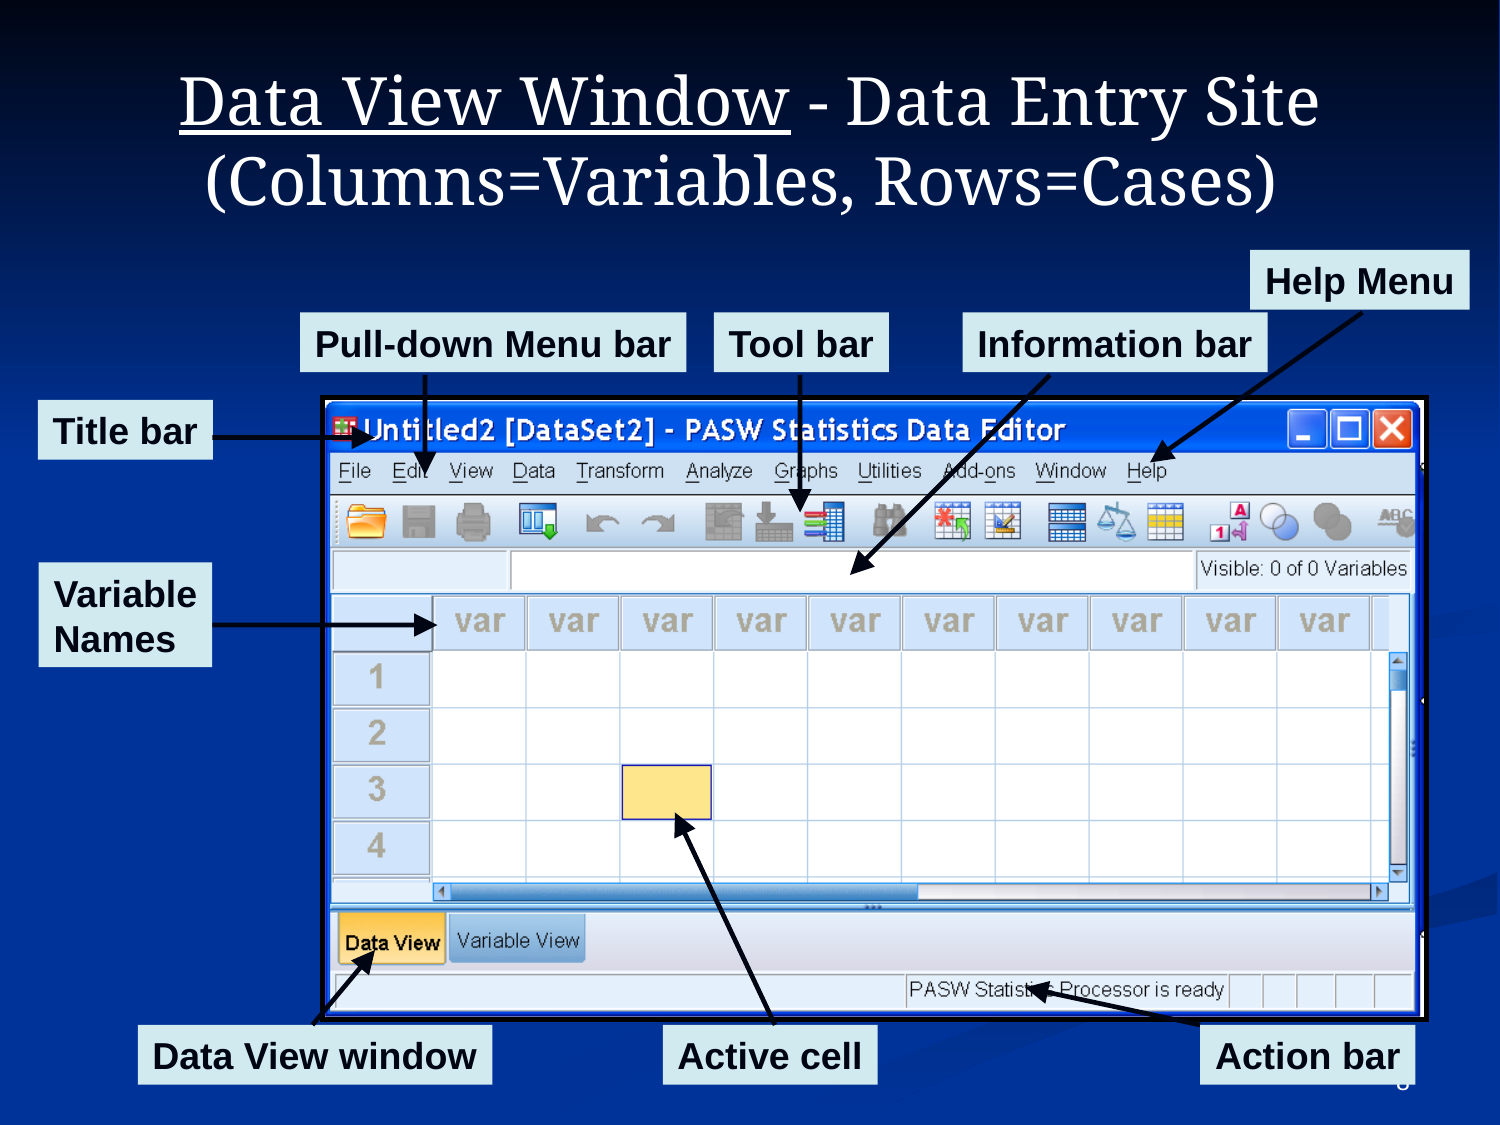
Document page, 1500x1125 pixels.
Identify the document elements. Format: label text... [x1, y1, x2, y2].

text_box Action bar [1200, 1027, 1416, 1085]
text_box Variable Names [38, 562, 213, 668]
text_box Information bar [962, 312, 1268, 373]
text_box Pull-down Menu bar [300, 312, 687, 373]
text_box Active cell [662, 1027, 878, 1085]
slide_number 8 [1074, 1025, 1425, 1104]
picture [324, 399, 1425, 1018]
text_box Title bar [37, 399, 213, 460]
text_box Tool bar [713, 312, 889, 373]
text_box Data View window [137, 1024, 493, 1085]
text_box Help Menu [1250, 249, 1470, 310]
title Data View Window - Data Entry Site (Columns=Variables, Rows=Cases) [75, 45, 1425, 233]
